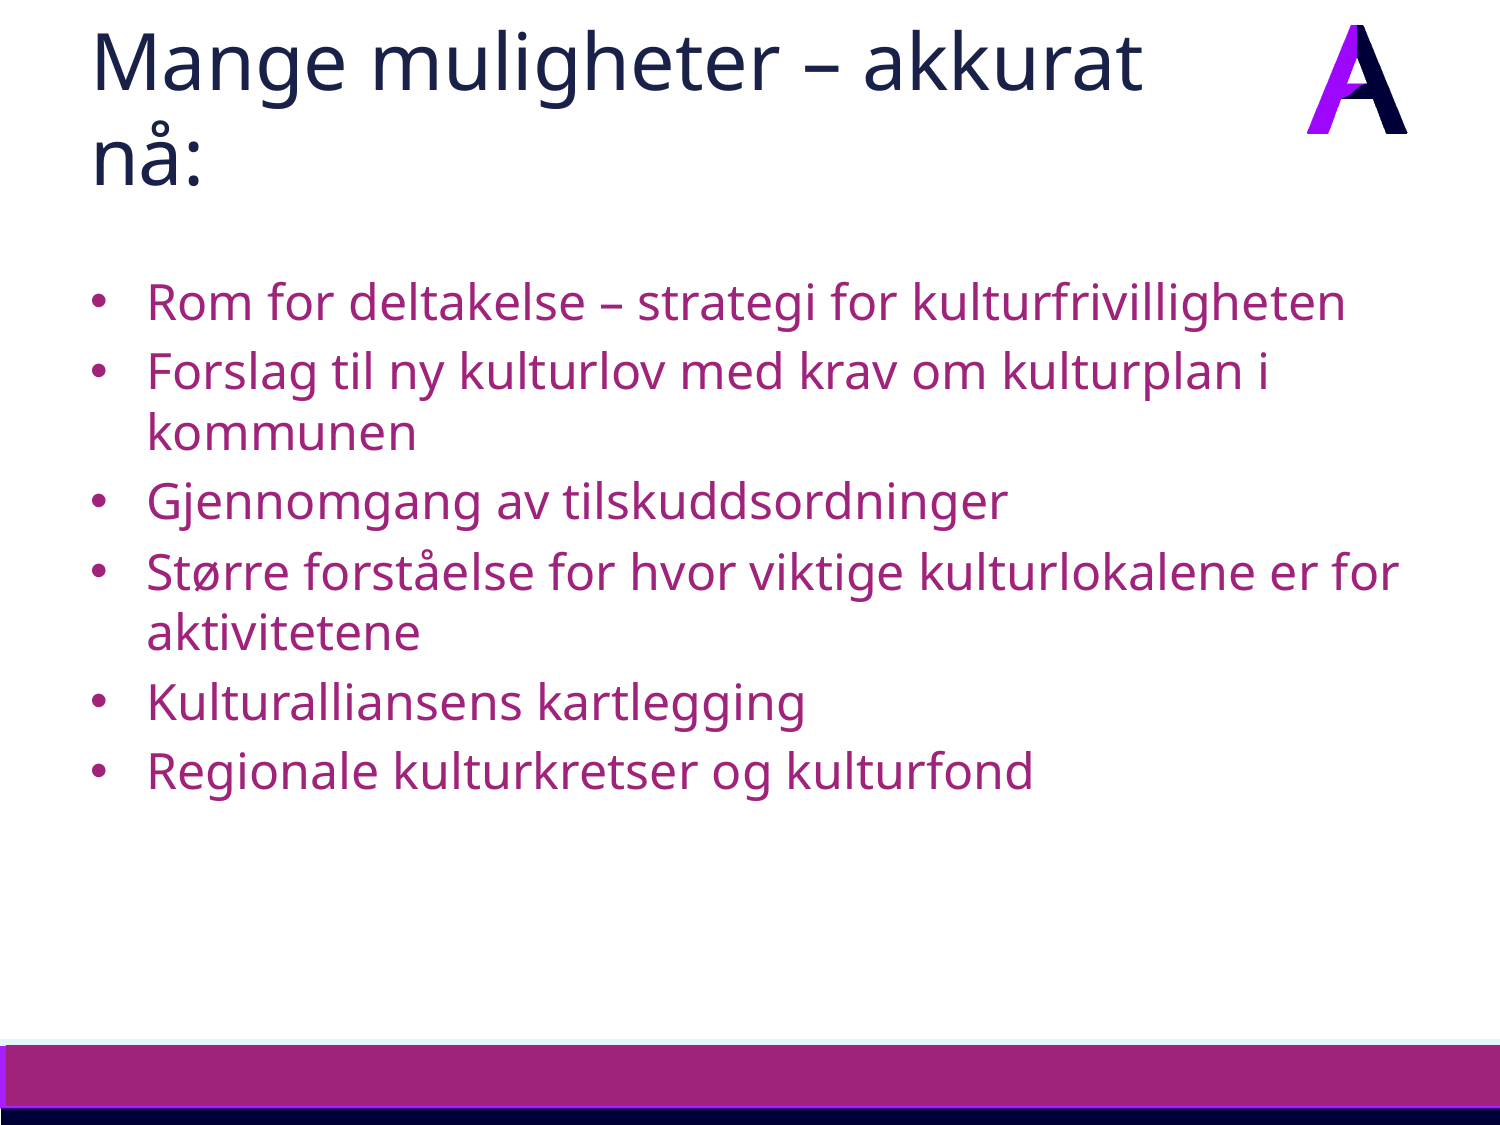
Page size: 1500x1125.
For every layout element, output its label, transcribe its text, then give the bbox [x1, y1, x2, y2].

list Rom for deltakelse – strategi for kulturfrivilligheten Forslag til ny kulturlov med krav om kulturplan i kommunen Gjennomgang av tilskuddsordninger Større forståelse for hvor viktige kulturlokalene er for aktivitetene Kulturalliansens kartlegging Regionale kulturkretser og kulturfond [75, 262, 1425, 963]
title Mange muligheter – akkurat nå: [75, 12, 1288, 200]
picture [0, 0, 1500, 1125]
